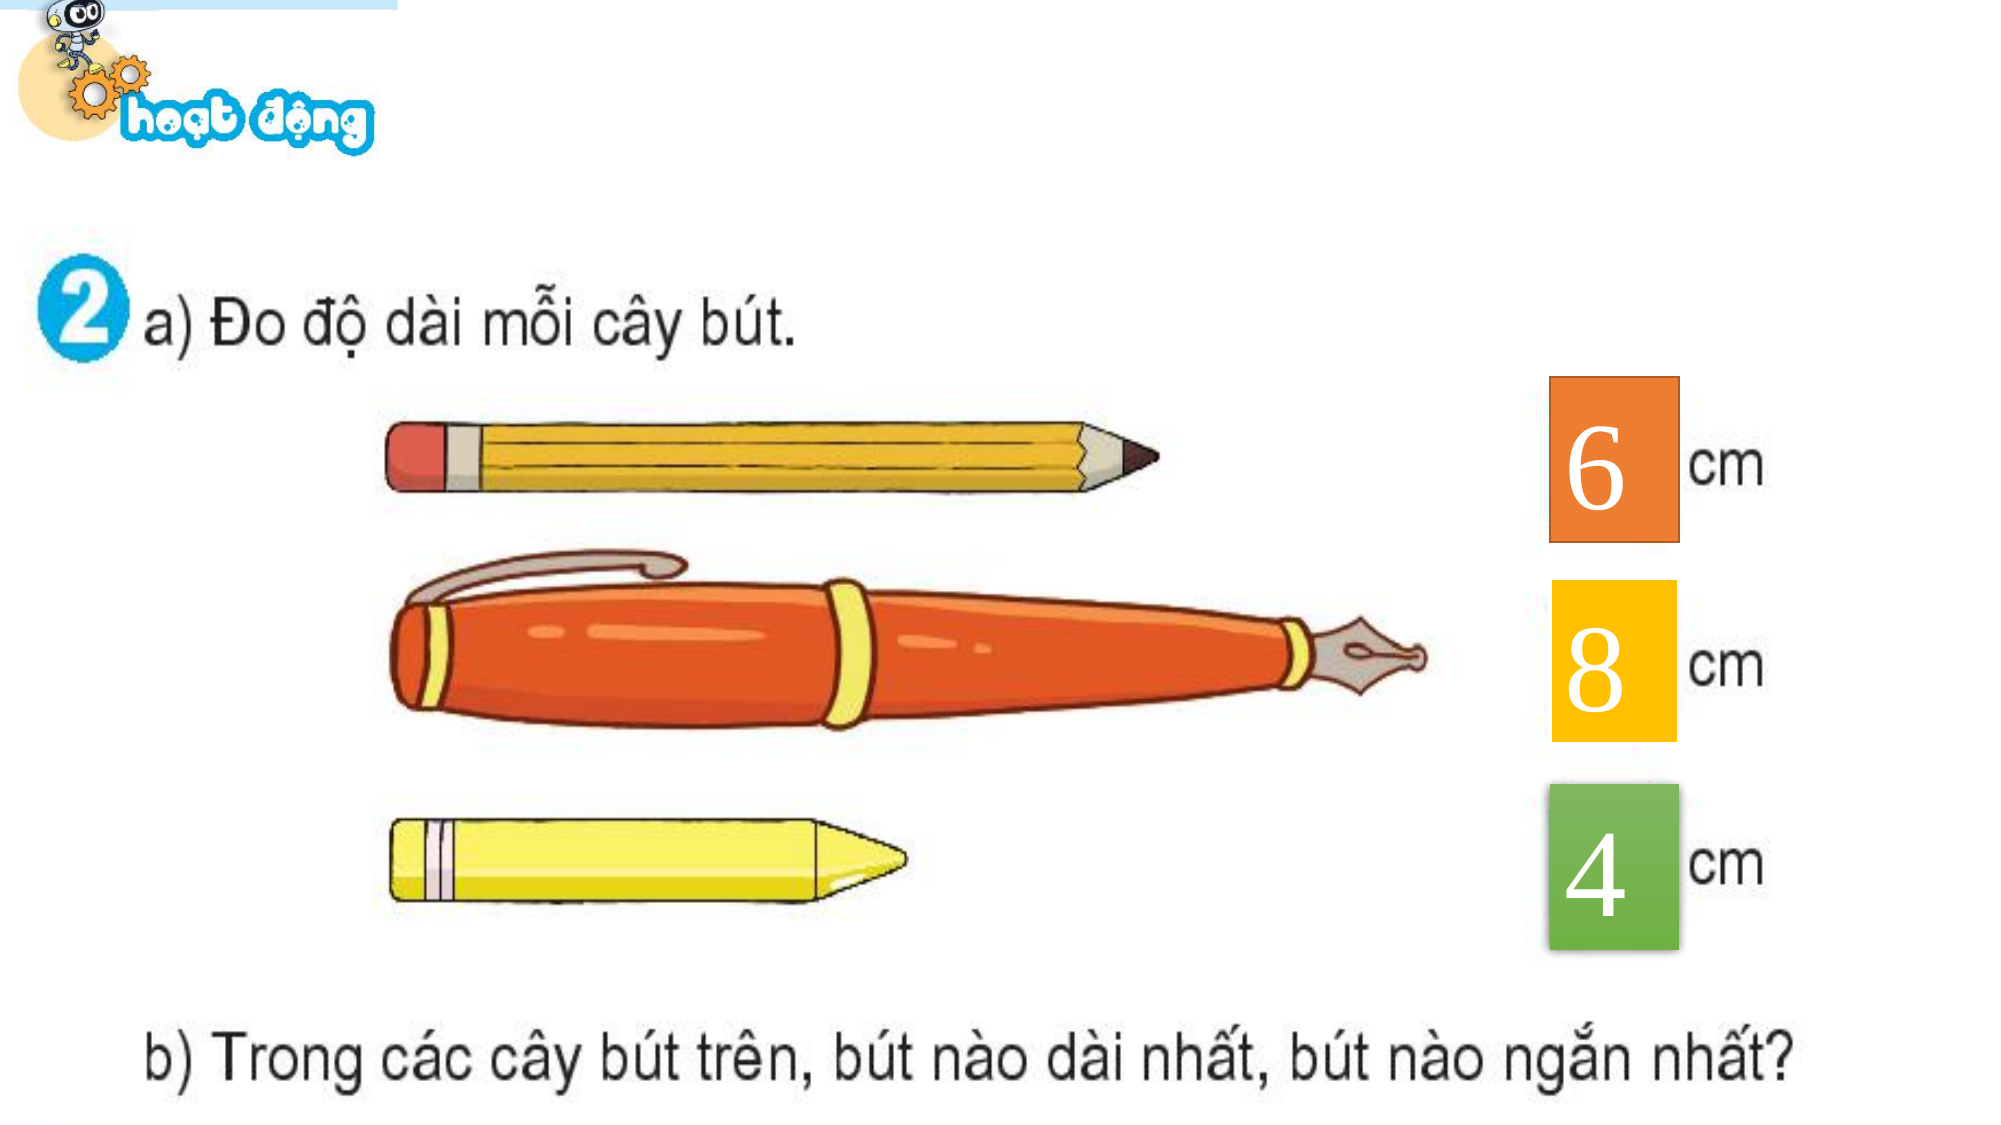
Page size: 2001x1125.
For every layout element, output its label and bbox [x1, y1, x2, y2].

picture [0, 186, 2000, 1125]
picture [0, 0, 398, 172]
